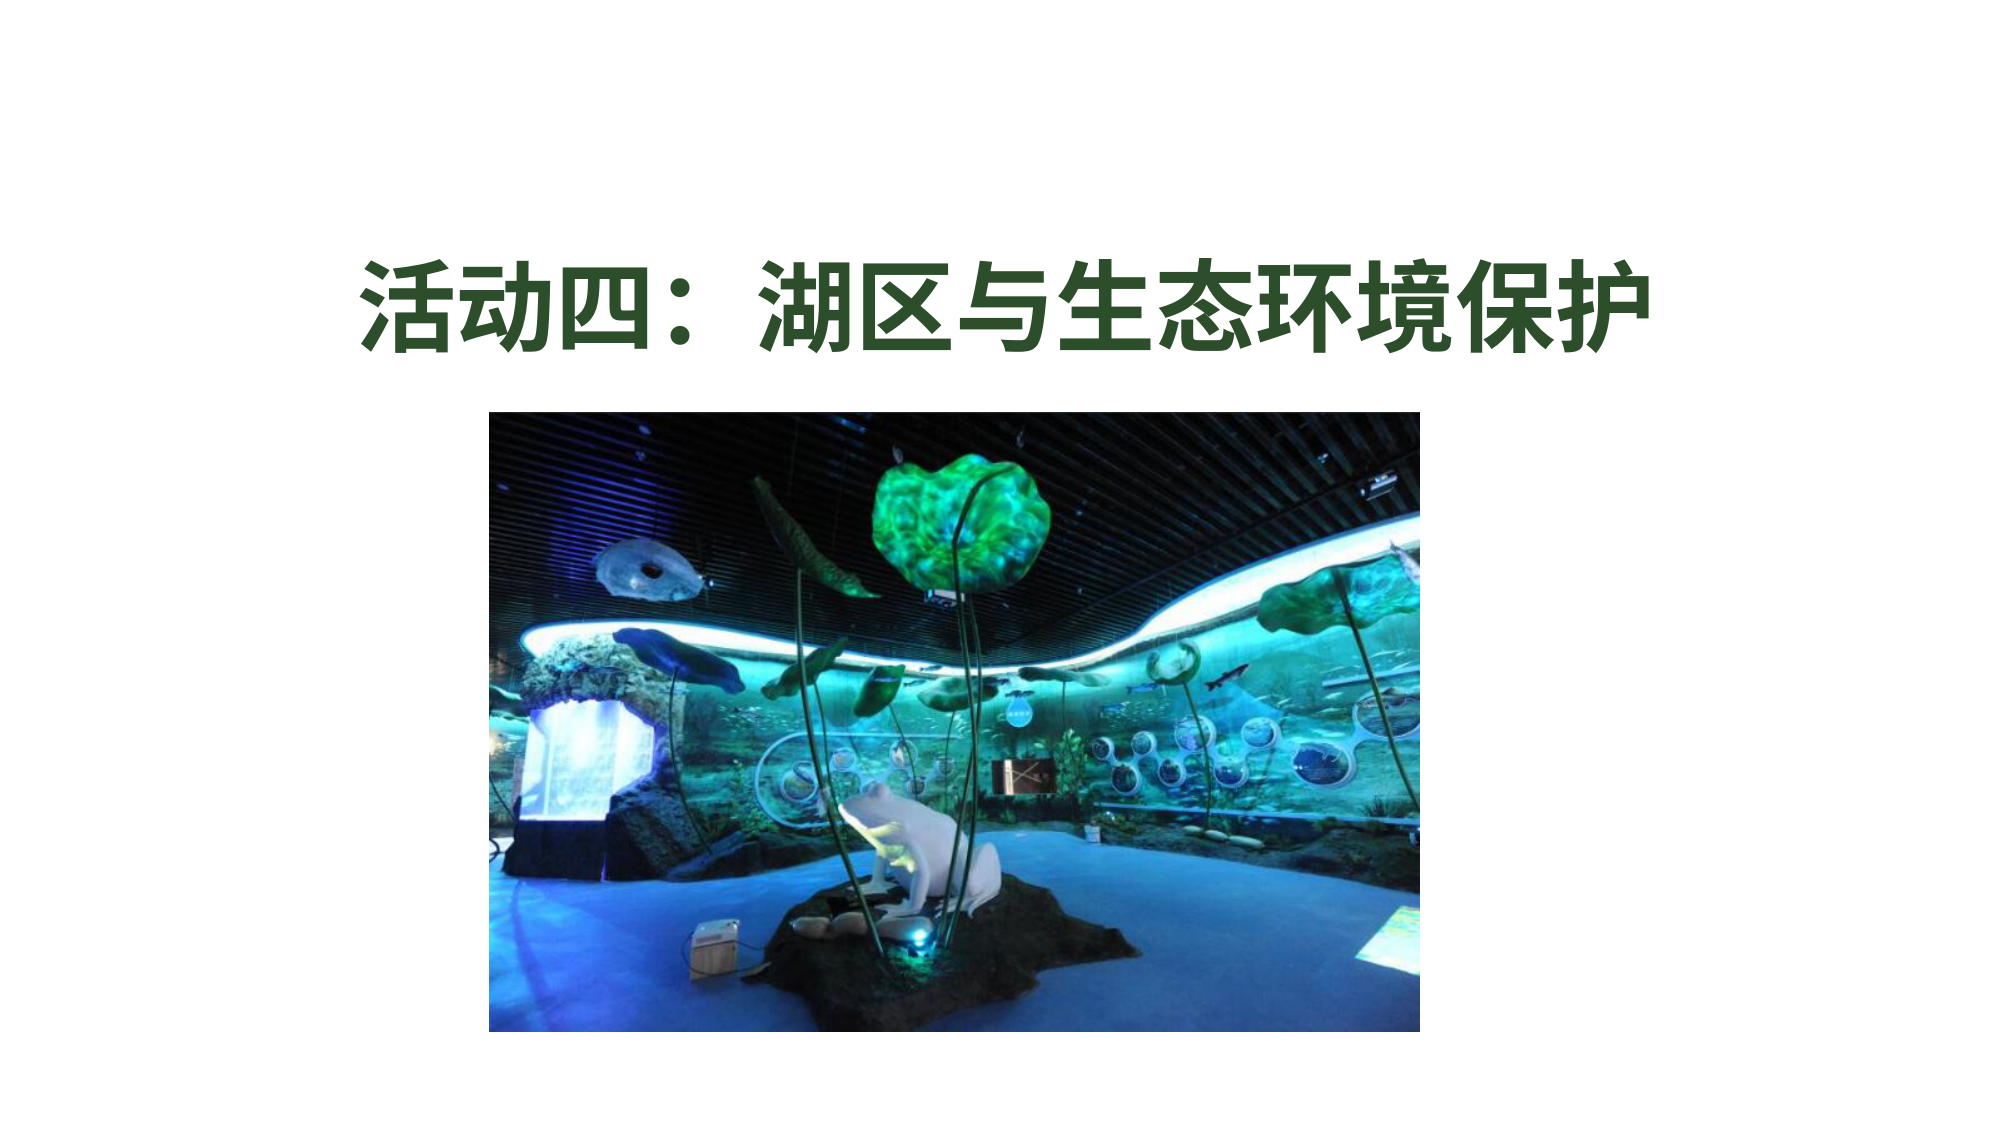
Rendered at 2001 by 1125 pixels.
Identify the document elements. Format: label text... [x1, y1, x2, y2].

text_box 活动四：湖区与生态环境保护 [341, 177, 1907, 372]
picture [489, 412, 1420, 1032]
